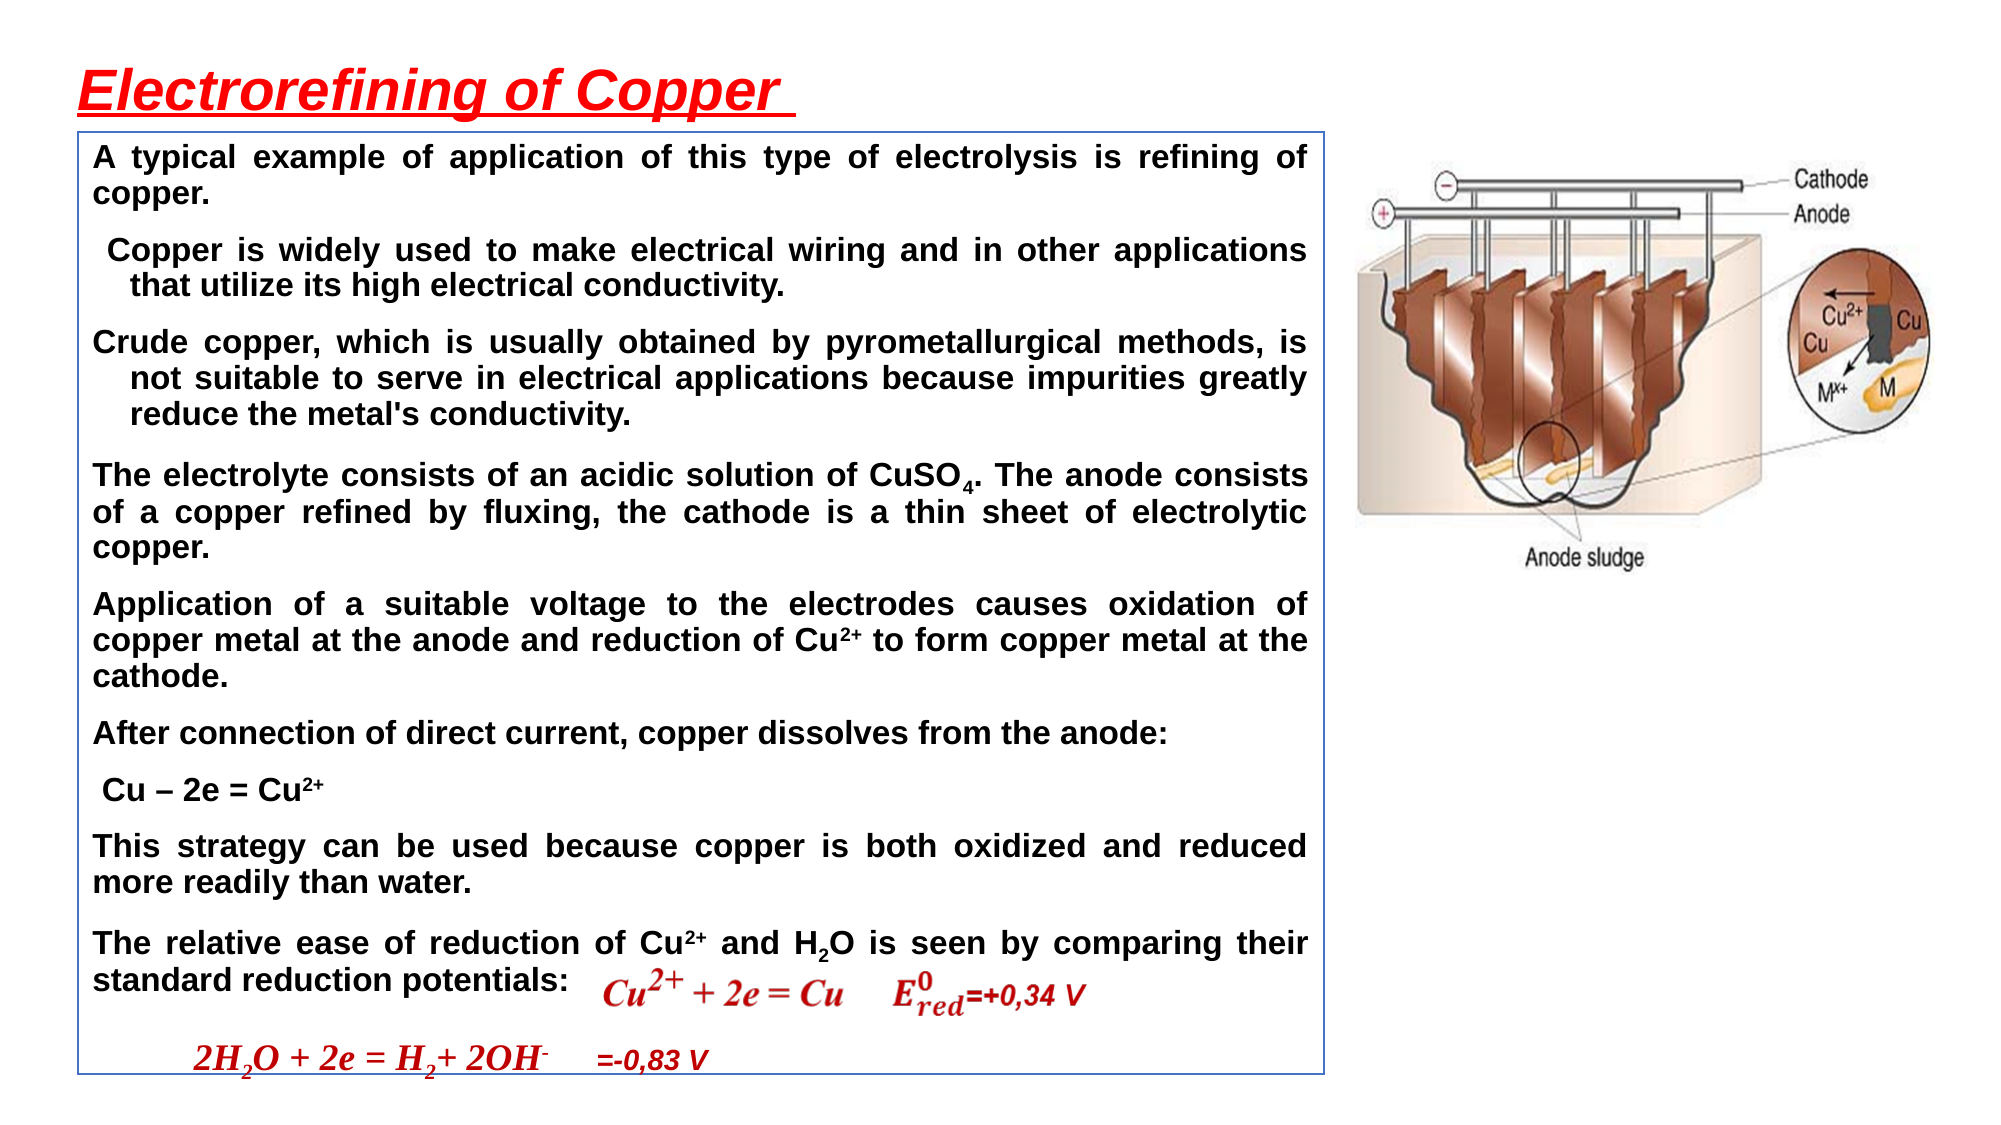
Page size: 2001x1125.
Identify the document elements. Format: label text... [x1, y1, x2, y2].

text_box Electrorefining of Copper [62, 14, 1160, 169]
picture [577, 947, 1103, 1038]
list A typical example of application of this type of electrolysis is refining of copper. Copper is widely used to make electrical wiring and in other applications that utilize its high electrical conductivity. Crude copper, which is usually obtained by pyrometallurgical methods, is not suitable to serve in electrical applications because impurities greatly reduce the metal's conductivity. The electrolyte consists of an acidic solution of CuSO4. The anode consists of a copper refined by fluxing, the cathode is a thin sheet of electrolytic copper. Application of a suitable voltage to the electrodes causes oxidation of copper metal at the anode and reduction of Cu2+ to form copper metal at the cathode. After connection of direct current, copper dissolves from the anode: Cu – 2e = Cu2+ This strategy can be used because copper is both oxidized and reduced more readily than water. The relative ease of reduction of Cu2+ and H2O is seen by comparing their standard reduction potentials: Electrolysis cell for refining of copper. As the anodes dissolve away, the cathodes on which the pure metal is deposited grow in size. [77, 131, 1325, 1075]
picture [1340, 153, 1949, 575]
